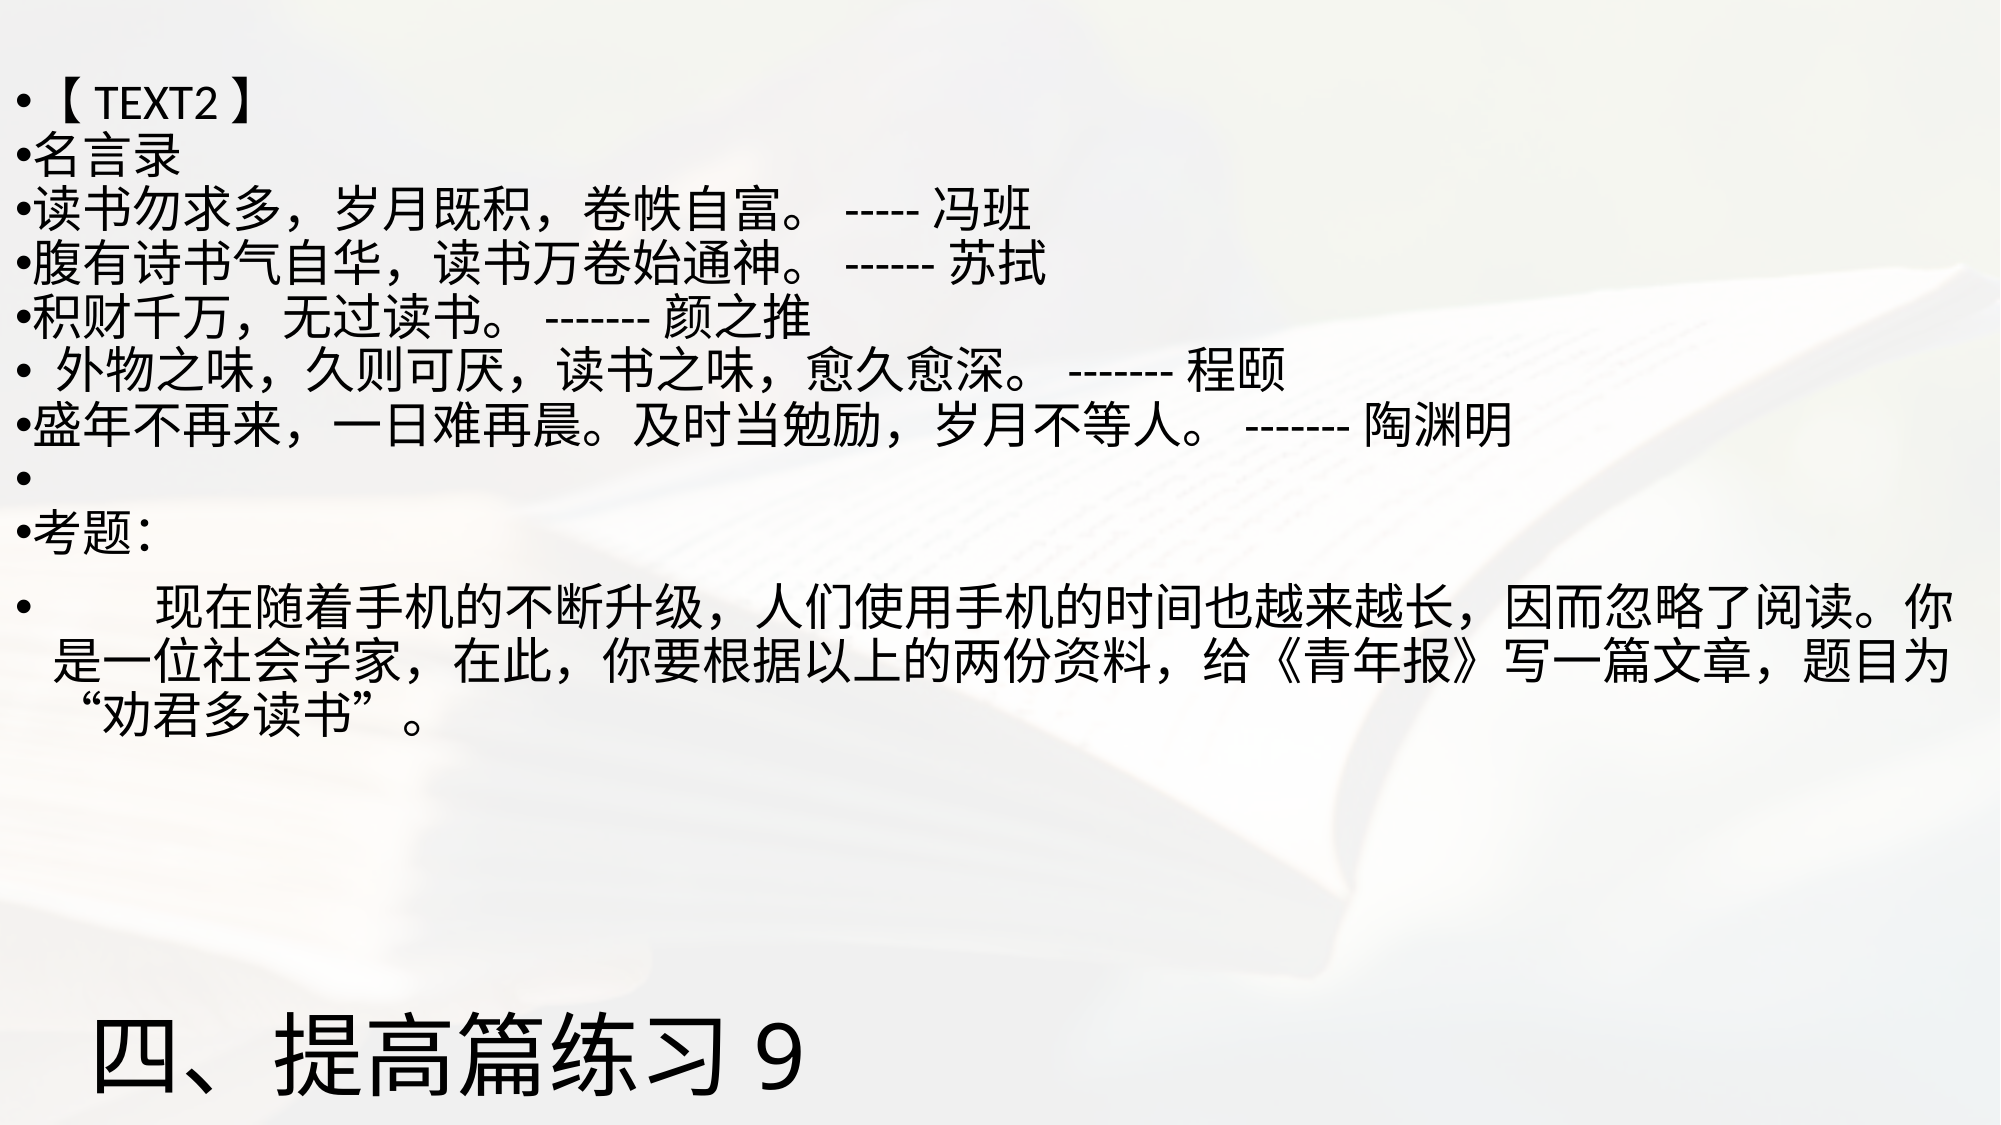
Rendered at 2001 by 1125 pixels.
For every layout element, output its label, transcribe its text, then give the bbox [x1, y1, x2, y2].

title 四、提高篇练习9 [74, 995, 1800, 1125]
list 【TEXT2】 名言录 读书勿求多，岁月既积，卷帙自富。-----冯班 腹有诗书气自华，读书万卷始通神。------苏拭 积财千万，无过读书。-------颜之推 外物之味，久则可厌，读书之味，愈久愈深。-------程颐 盛年不再来，一日难再晨。及时当勉励，岁月不等人。-------陶渊明 考题： 现在随着手机的不断升级，人们使用手机的时间也越来越长，因而忽略了阅读。你是一位社会学家，在此，你要根据以上的两份资料，给《青年报》写一篇文章，题目为“劝君多读书”。 [0, 68, 2000, 966]
